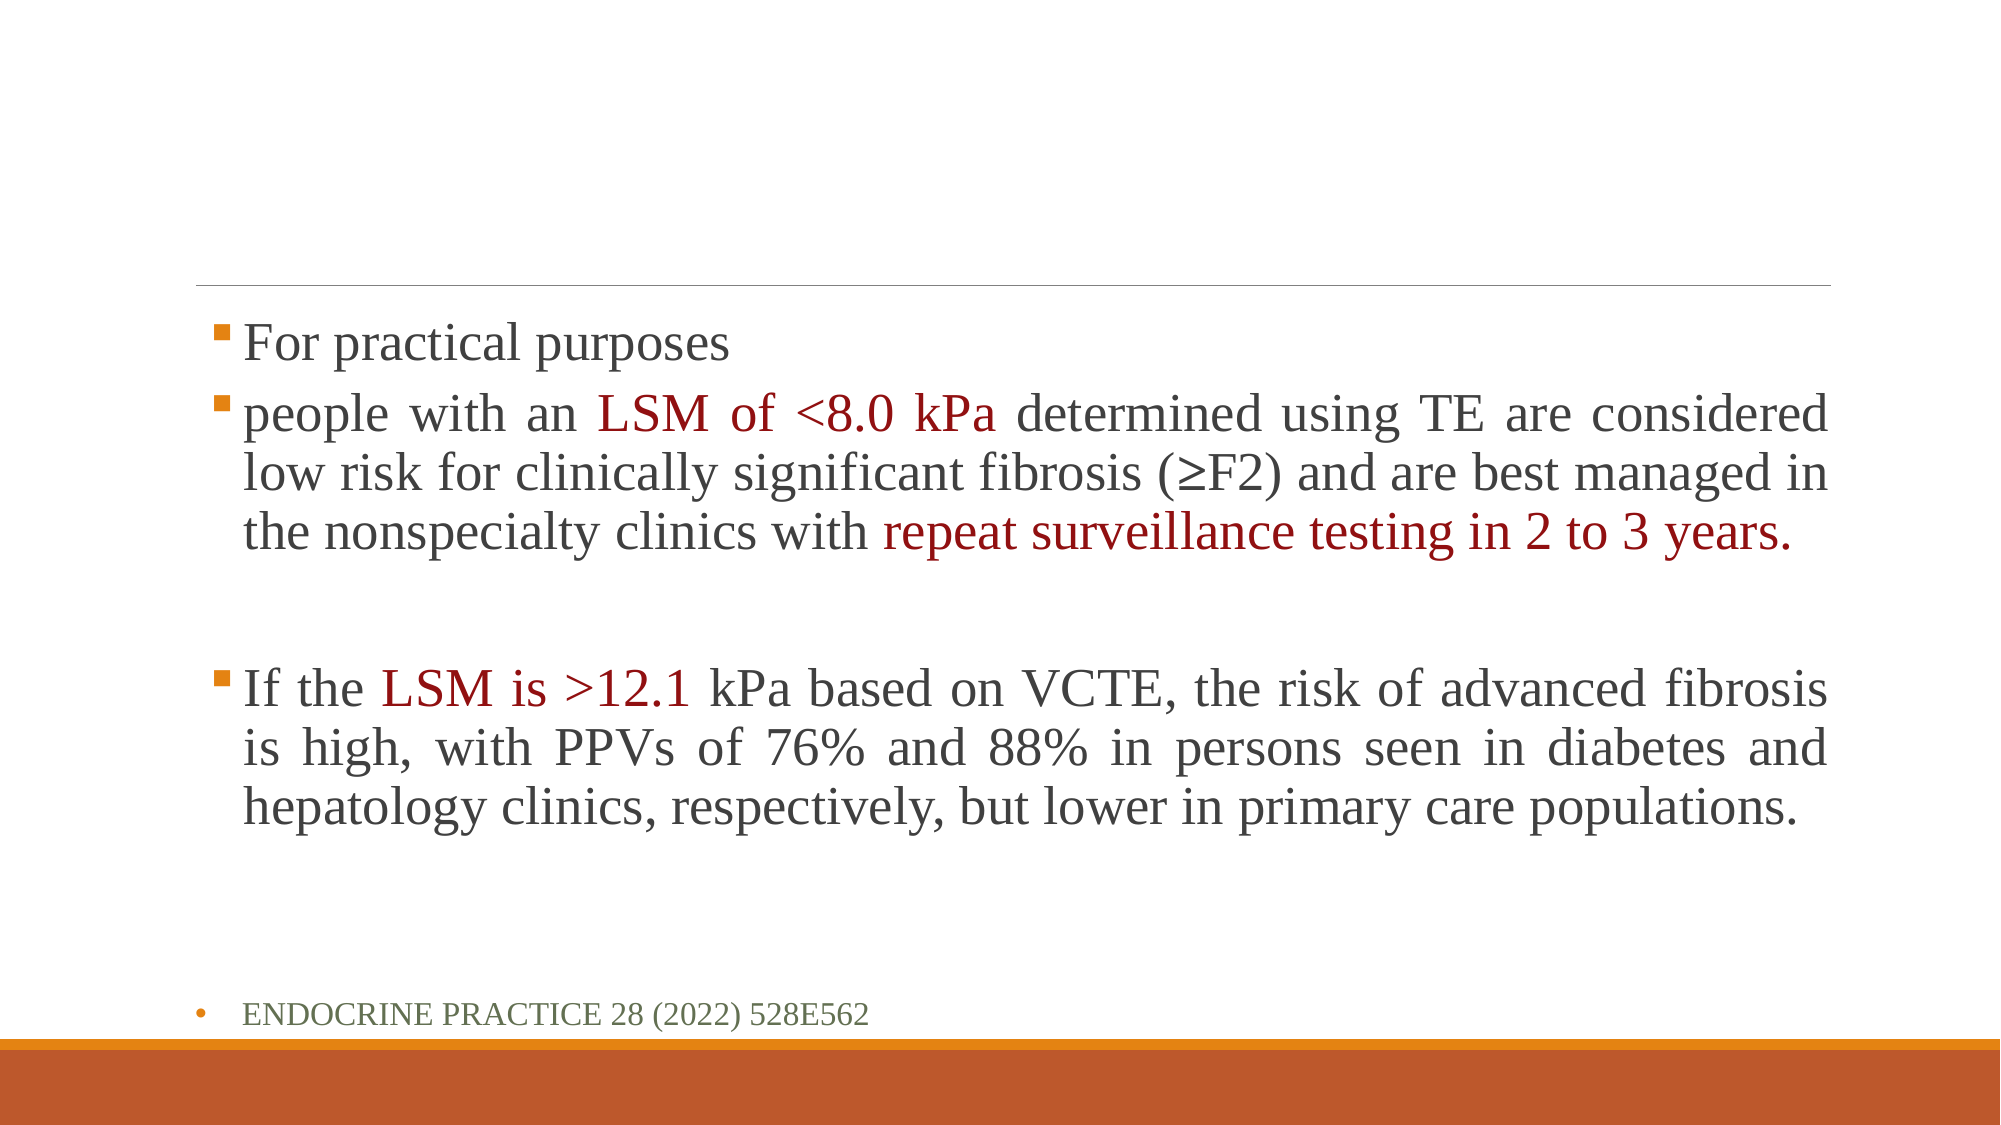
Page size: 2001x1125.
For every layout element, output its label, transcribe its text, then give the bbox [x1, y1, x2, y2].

list Endocrine Practice 28 (2022) 528e562 [180, 954, 1830, 1076]
list For practical purposes people with an LSM of <8.0 kPa determined using TE are considered low risk for clinically significant fibrosis (≥F2) and are best managed in the nonspecialty clinics with repeat surveillance testing in 2 to 3 years. If the LSM is >12.1 kPa based on VCTE, the risk of advanced fibrosis is high, with PPVs of 76% and 88% in persons seen in diabetes and hepatology clinics, respectively, but lower in primary care populations. [180, 305, 1830, 886]
